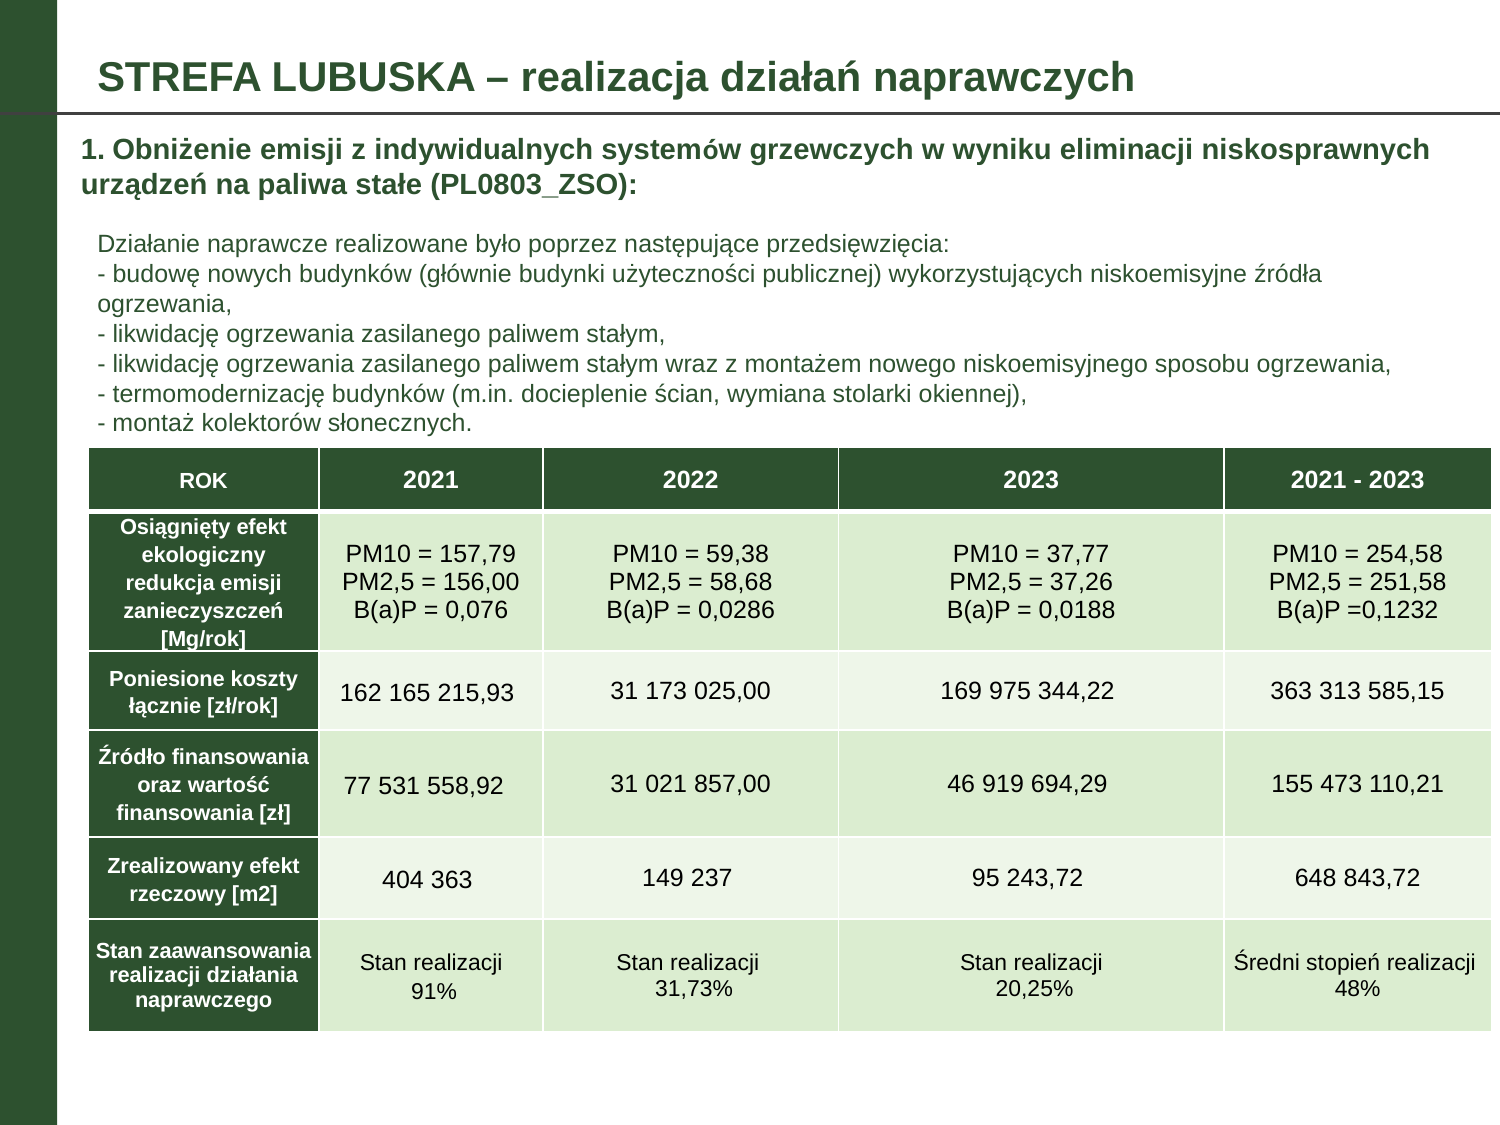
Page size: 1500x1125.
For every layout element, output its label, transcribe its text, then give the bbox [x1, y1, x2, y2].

table_cell Źródło finansowania oraz wartość finansowania [zł] [89, 731, 318, 836]
table_cell 46 919 694,29 [839, 731, 1223, 836]
table_cell 169 975 344,22 [839, 652, 1223, 729]
table_header 2021 [320, 448, 542, 509]
text_box [0, 125, 59, 1125]
table_cell Stan realizacji 31,73% [544, 920, 838, 1031]
table_cell Zrealizowany efekt rzeczowy [m2] [89, 838, 318, 918]
table_cell PM10 = 59,38 PM2,5 = 58,68 B(a)P = 0,0286 [544, 514, 838, 650]
table_cell Poniesione koszty łącznie [zł/rok] [89, 652, 318, 729]
table_cell 404 363 [320, 838, 542, 918]
table_cell Osiągnięty efekt ekologiczny redukcja emisji zanieczyszczeń [Mg/rok] [89, 514, 318, 650]
text_box [0, 0, 59, 112]
table_cell 155 473 110,21 [1225, 731, 1491, 836]
table_cell Stan realizacji 20,25% [839, 920, 1223, 1031]
table_cell 149 237 [544, 838, 838, 918]
text_box Działanie naprawcze realizowane było poprzez następujące przedsięwzięcia: - budowę nowych budynków (głównie budynki użyteczności publicznej) wykorzystujących niskoemisyjne źródła ogrzewania, - likwidację ogrzewania zasilanego paliwem stałym, - likwidację ogrzewania zasilanego paliwem stałym wraz z montażem nowego niskoemisyjnego sposobu ogrzewania, - termomodernizację budynków (m.in. docieplenie ścian, wymiana stolarki okiennej), - montaż kolektorów słonecznych. [82, 219, 1412, 445]
table_cell Średni stopień realizacji 48% [1225, 920, 1491, 1031]
table_cell 77 531 558,92 [320, 731, 542, 836]
table_header 2022 [544, 448, 838, 509]
table_cell 648 843,72 [1225, 838, 1491, 918]
table_cell PM10 = 157,79 PM2,5 = 156,00 B(a)P = 0,076 [320, 514, 542, 650]
table_cell PM10 = 37,77 PM2,5 = 37,26 B(a)P = 0,0188 [839, 514, 1223, 650]
table_cell 31 021 857,00 [544, 731, 838, 836]
table_cell 363 313 585,15 [1225, 652, 1491, 729]
text_box STREFA LUBUSKA – realizacja działań naprawczych [82, 41, 1388, 112]
table_header 2023 [839, 448, 1223, 509]
text_box 1. Obniżenie emisji z indywidualnych systemów grzewczych w wyniku eliminacji niskosprawnych urządzeń na paliwa stałe (PL0803_ZSO): [65, 125, 1447, 253]
table_header 2021 - 2023 [1225, 448, 1491, 509]
table_cell 95 243,72 [839, 838, 1223, 918]
table_cell Stan realizacji 91% [320, 920, 542, 1031]
table_cell Stan zaawansowania realizacji działania naprawczego [89, 920, 318, 1031]
table_cell PM10 = 254,58 PM2,5 = 251,58 B(a)P =0,1232 [1225, 514, 1491, 650]
table_cell 31 173 025,00 [544, 652, 838, 729]
table_cell 162 165 215,93 [320, 652, 542, 729]
table_header ROK [89, 448, 318, 509]
